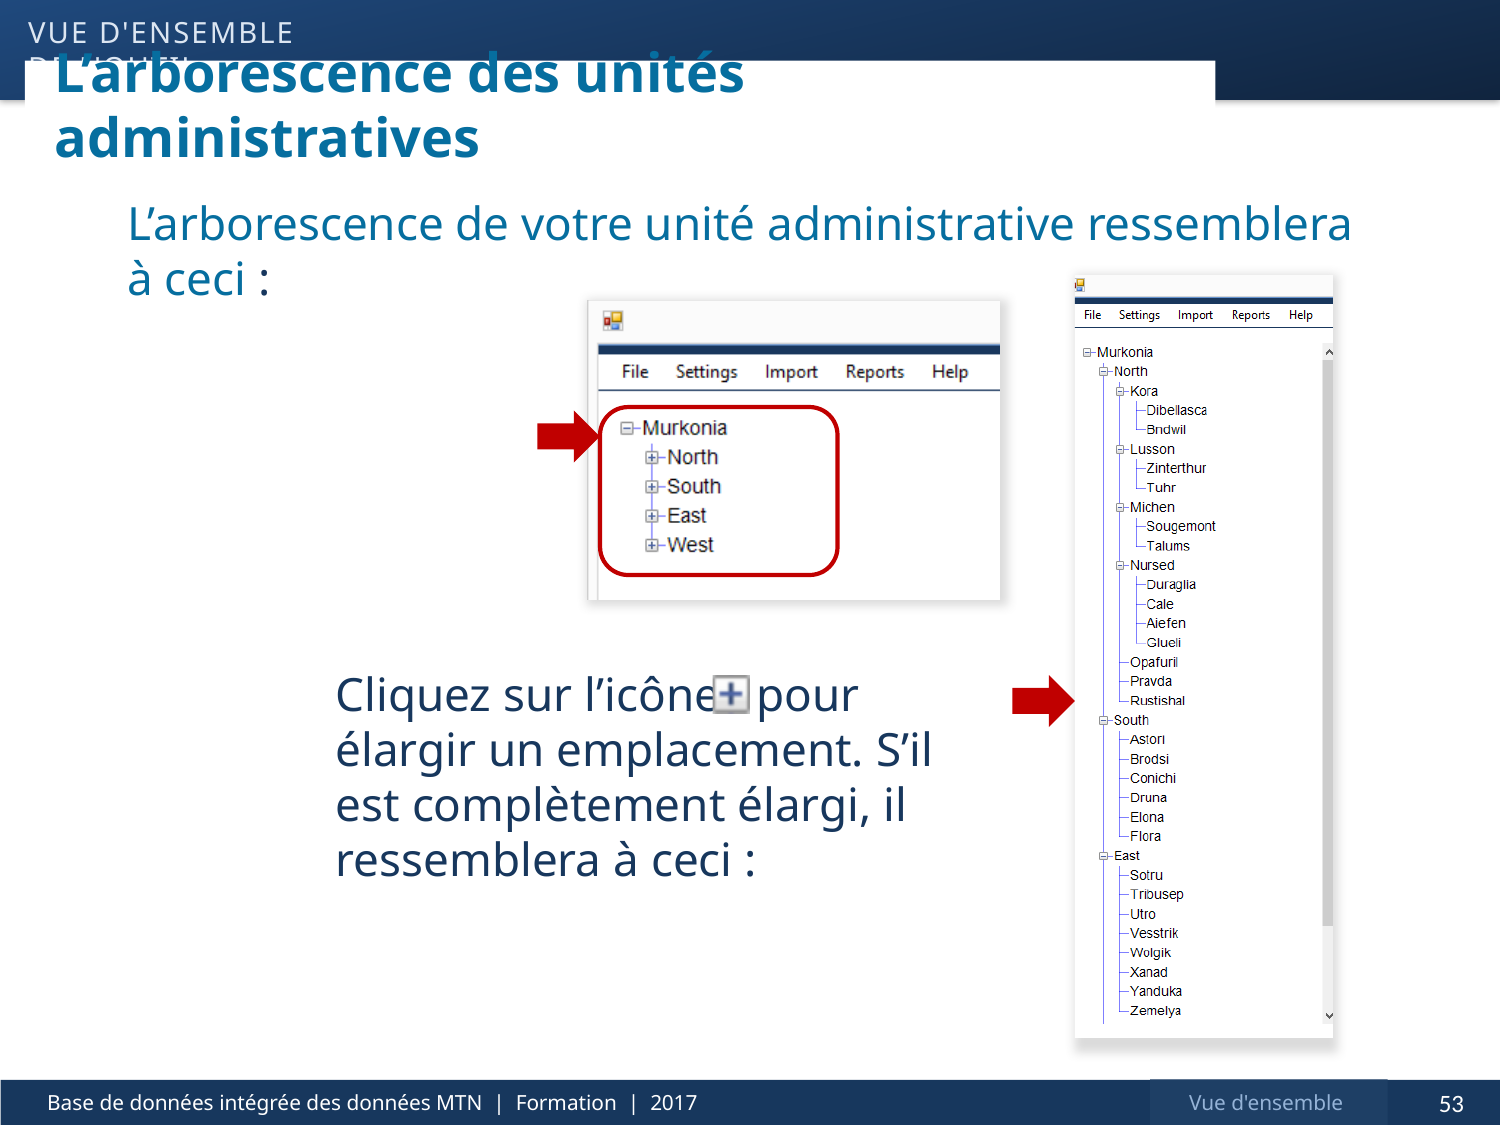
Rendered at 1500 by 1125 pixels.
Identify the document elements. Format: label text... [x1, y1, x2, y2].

picture [712, 674, 751, 715]
text_box [1021, 673, 1069, 729]
text_box [535, 408, 582, 465]
list Vue d'ensemble de l'outil [28, 6, 297, 58]
picture [587, 299, 1001, 601]
text_box Cliquez sur l’icône pour élargir un emplacement. S’il est complètement élargi, il ressemblera à ceci : [320, 658, 1021, 959]
picture [1074, 274, 1334, 1038]
title L’arborescence des unités administratives [24, 60, 1216, 146]
list L’arborescence de votre unité administrative ressemblera à ceci : [112, 187, 1400, 930]
